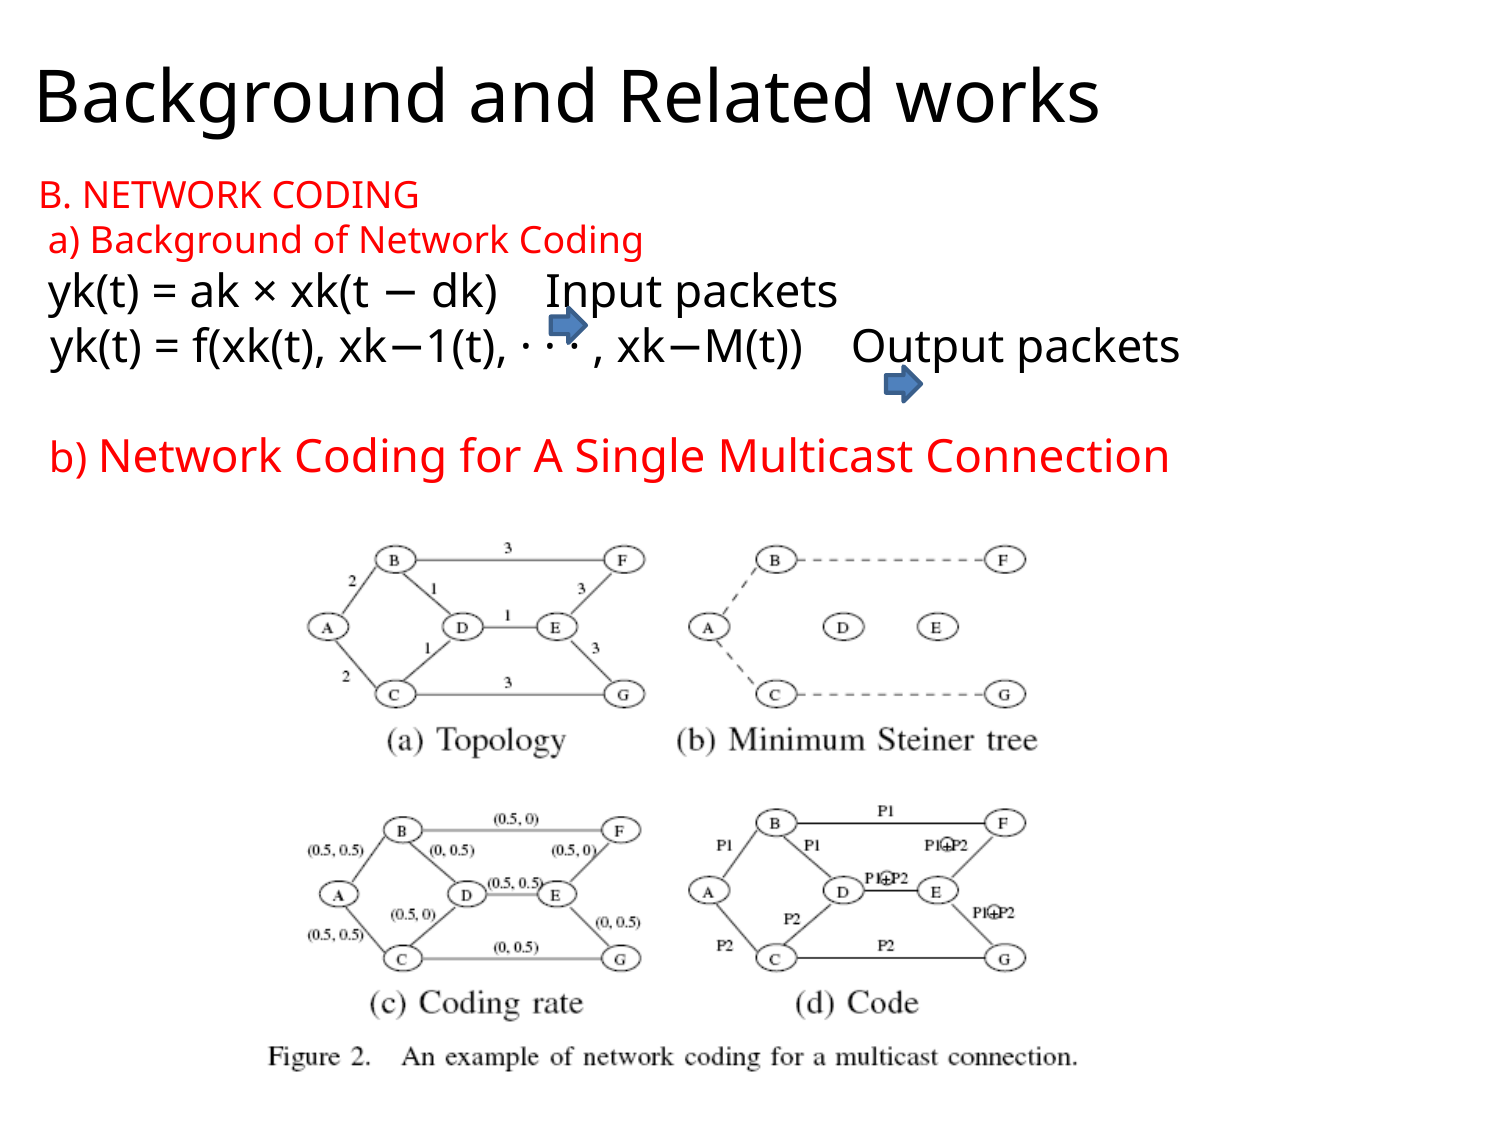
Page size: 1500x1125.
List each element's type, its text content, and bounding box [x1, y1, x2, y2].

text_box B. NETWORK CODING a) Background of Network Coding yk(t) = ak × xk(t − dk) Input packets yk(t) = f(xk(t), xk−1(t), · · · , xk−M(t)) Output packets b) Network Coding for A Single Multicast Connection [23, 163, 1465, 934]
text_box [548, 305, 589, 345]
title Background and Related works [0, 23, 1375, 164]
text_box [883, 364, 924, 404]
picture [245, 527, 1089, 1078]
